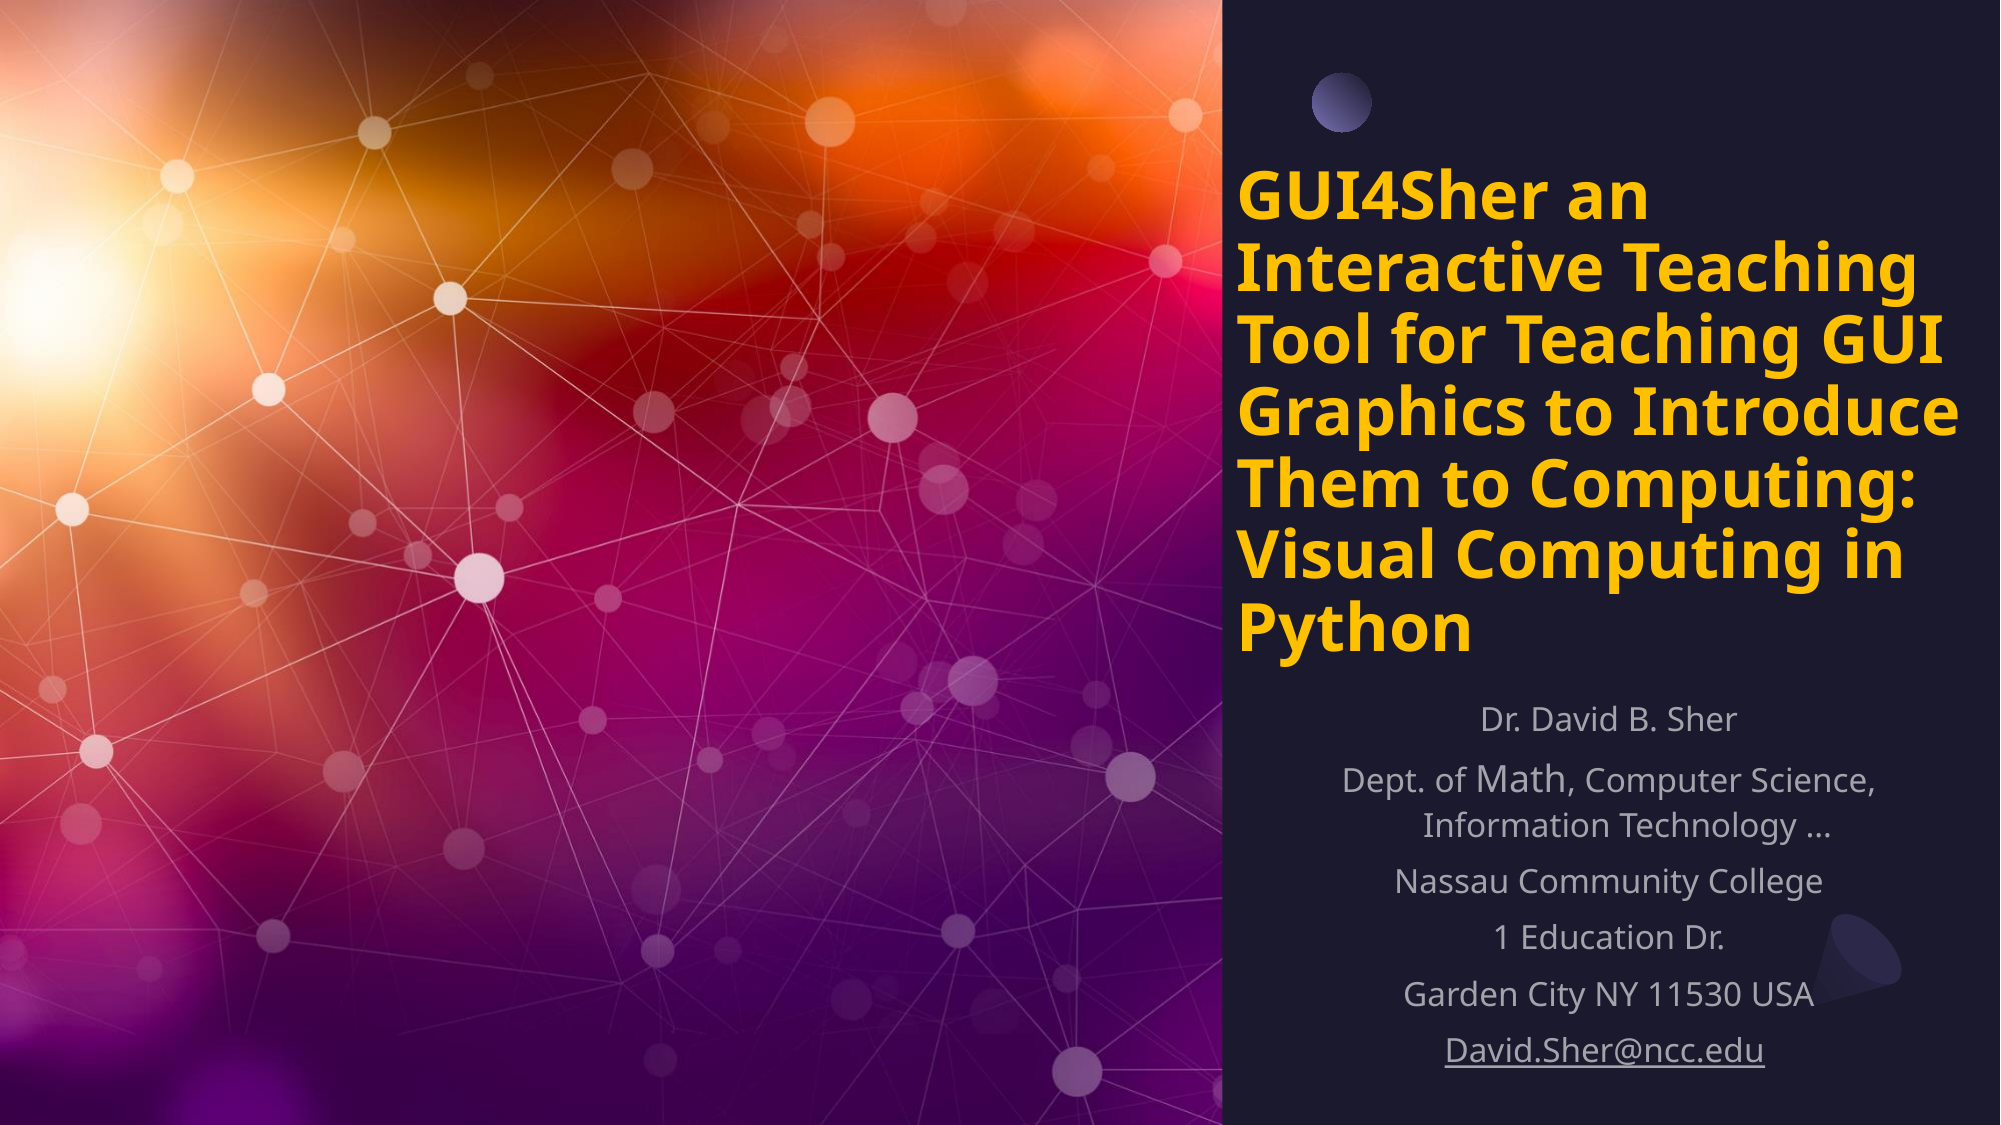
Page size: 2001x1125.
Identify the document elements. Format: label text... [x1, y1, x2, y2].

picture [0, 0, 1223, 1125]
title GUI4Sher an Interactive Teaching Tool for Teaching GUI Graphics to Introduce Them to Computing: Visual Computing in Python [1236, 78, 1971, 666]
list Dr. David B. Sher Dept. of Math, Computer Science, Information Technology … Nassau Community College 1 Education Dr. Garden City NY 11530 USA David.Sher@ncc.edu [1316, 693, 1902, 1108]
